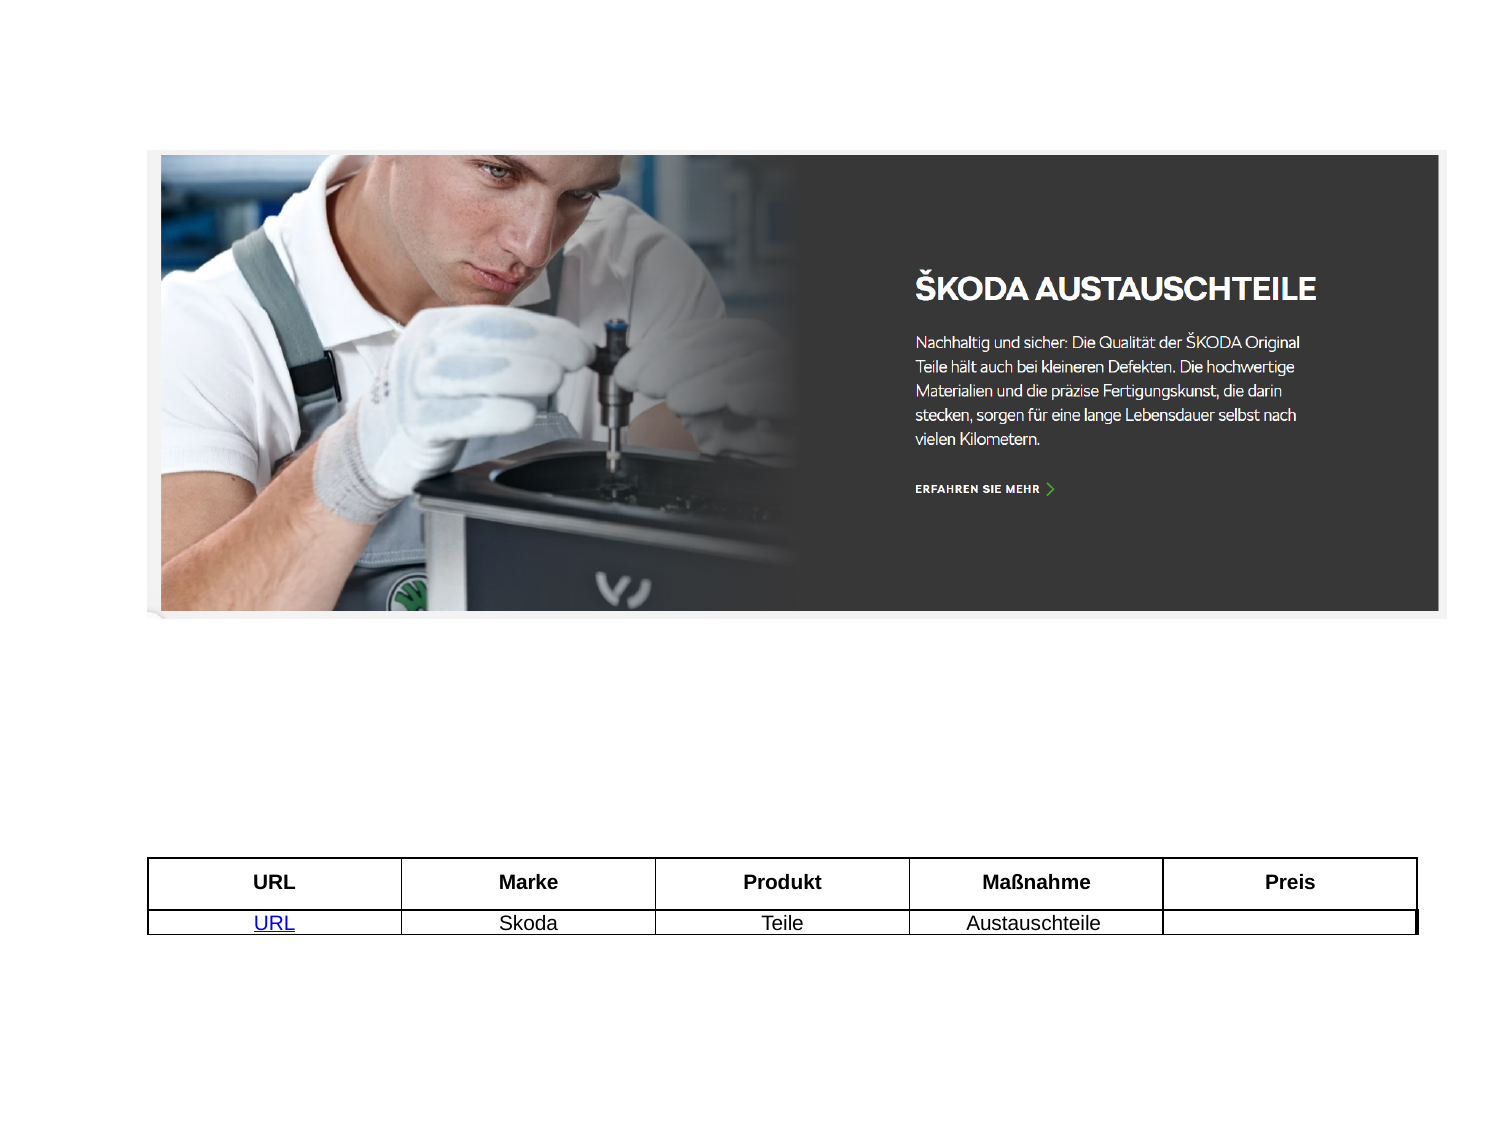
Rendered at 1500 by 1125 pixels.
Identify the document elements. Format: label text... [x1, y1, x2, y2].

table_header Marke [402, 859, 655, 909]
table_cell Austauschteile [910, 911, 1162, 934]
table_header Preis [1164, 859, 1416, 909]
picture [147, 150, 1447, 619]
table_cell Skoda [402, 911, 655, 934]
table_cell [1164, 911, 1415, 934]
table_header URL [149, 859, 401, 909]
table_cell URL [149, 911, 401, 934]
table_cell Teile [656, 911, 909, 934]
table_header Maßnahme [910, 859, 1162, 909]
table_header Produkt [656, 859, 909, 909]
